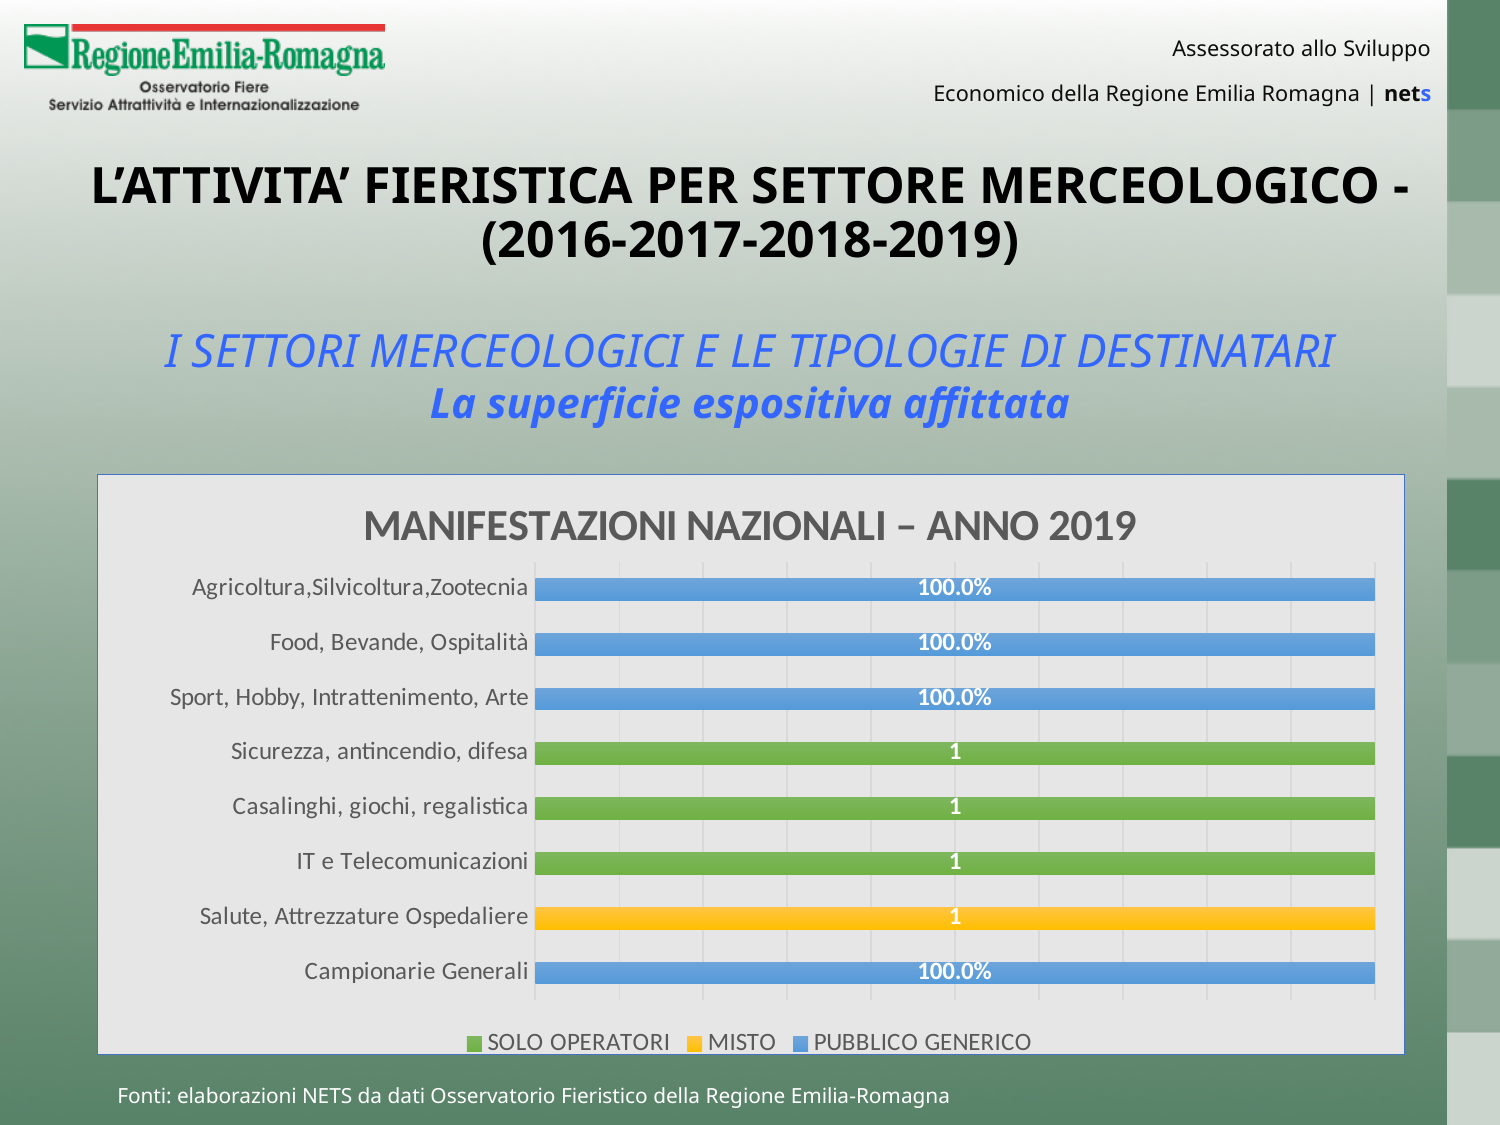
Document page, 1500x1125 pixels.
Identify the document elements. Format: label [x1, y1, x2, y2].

picture [0, 0, 1500, 1125]
chart [95, 474, 1405, 1063]
